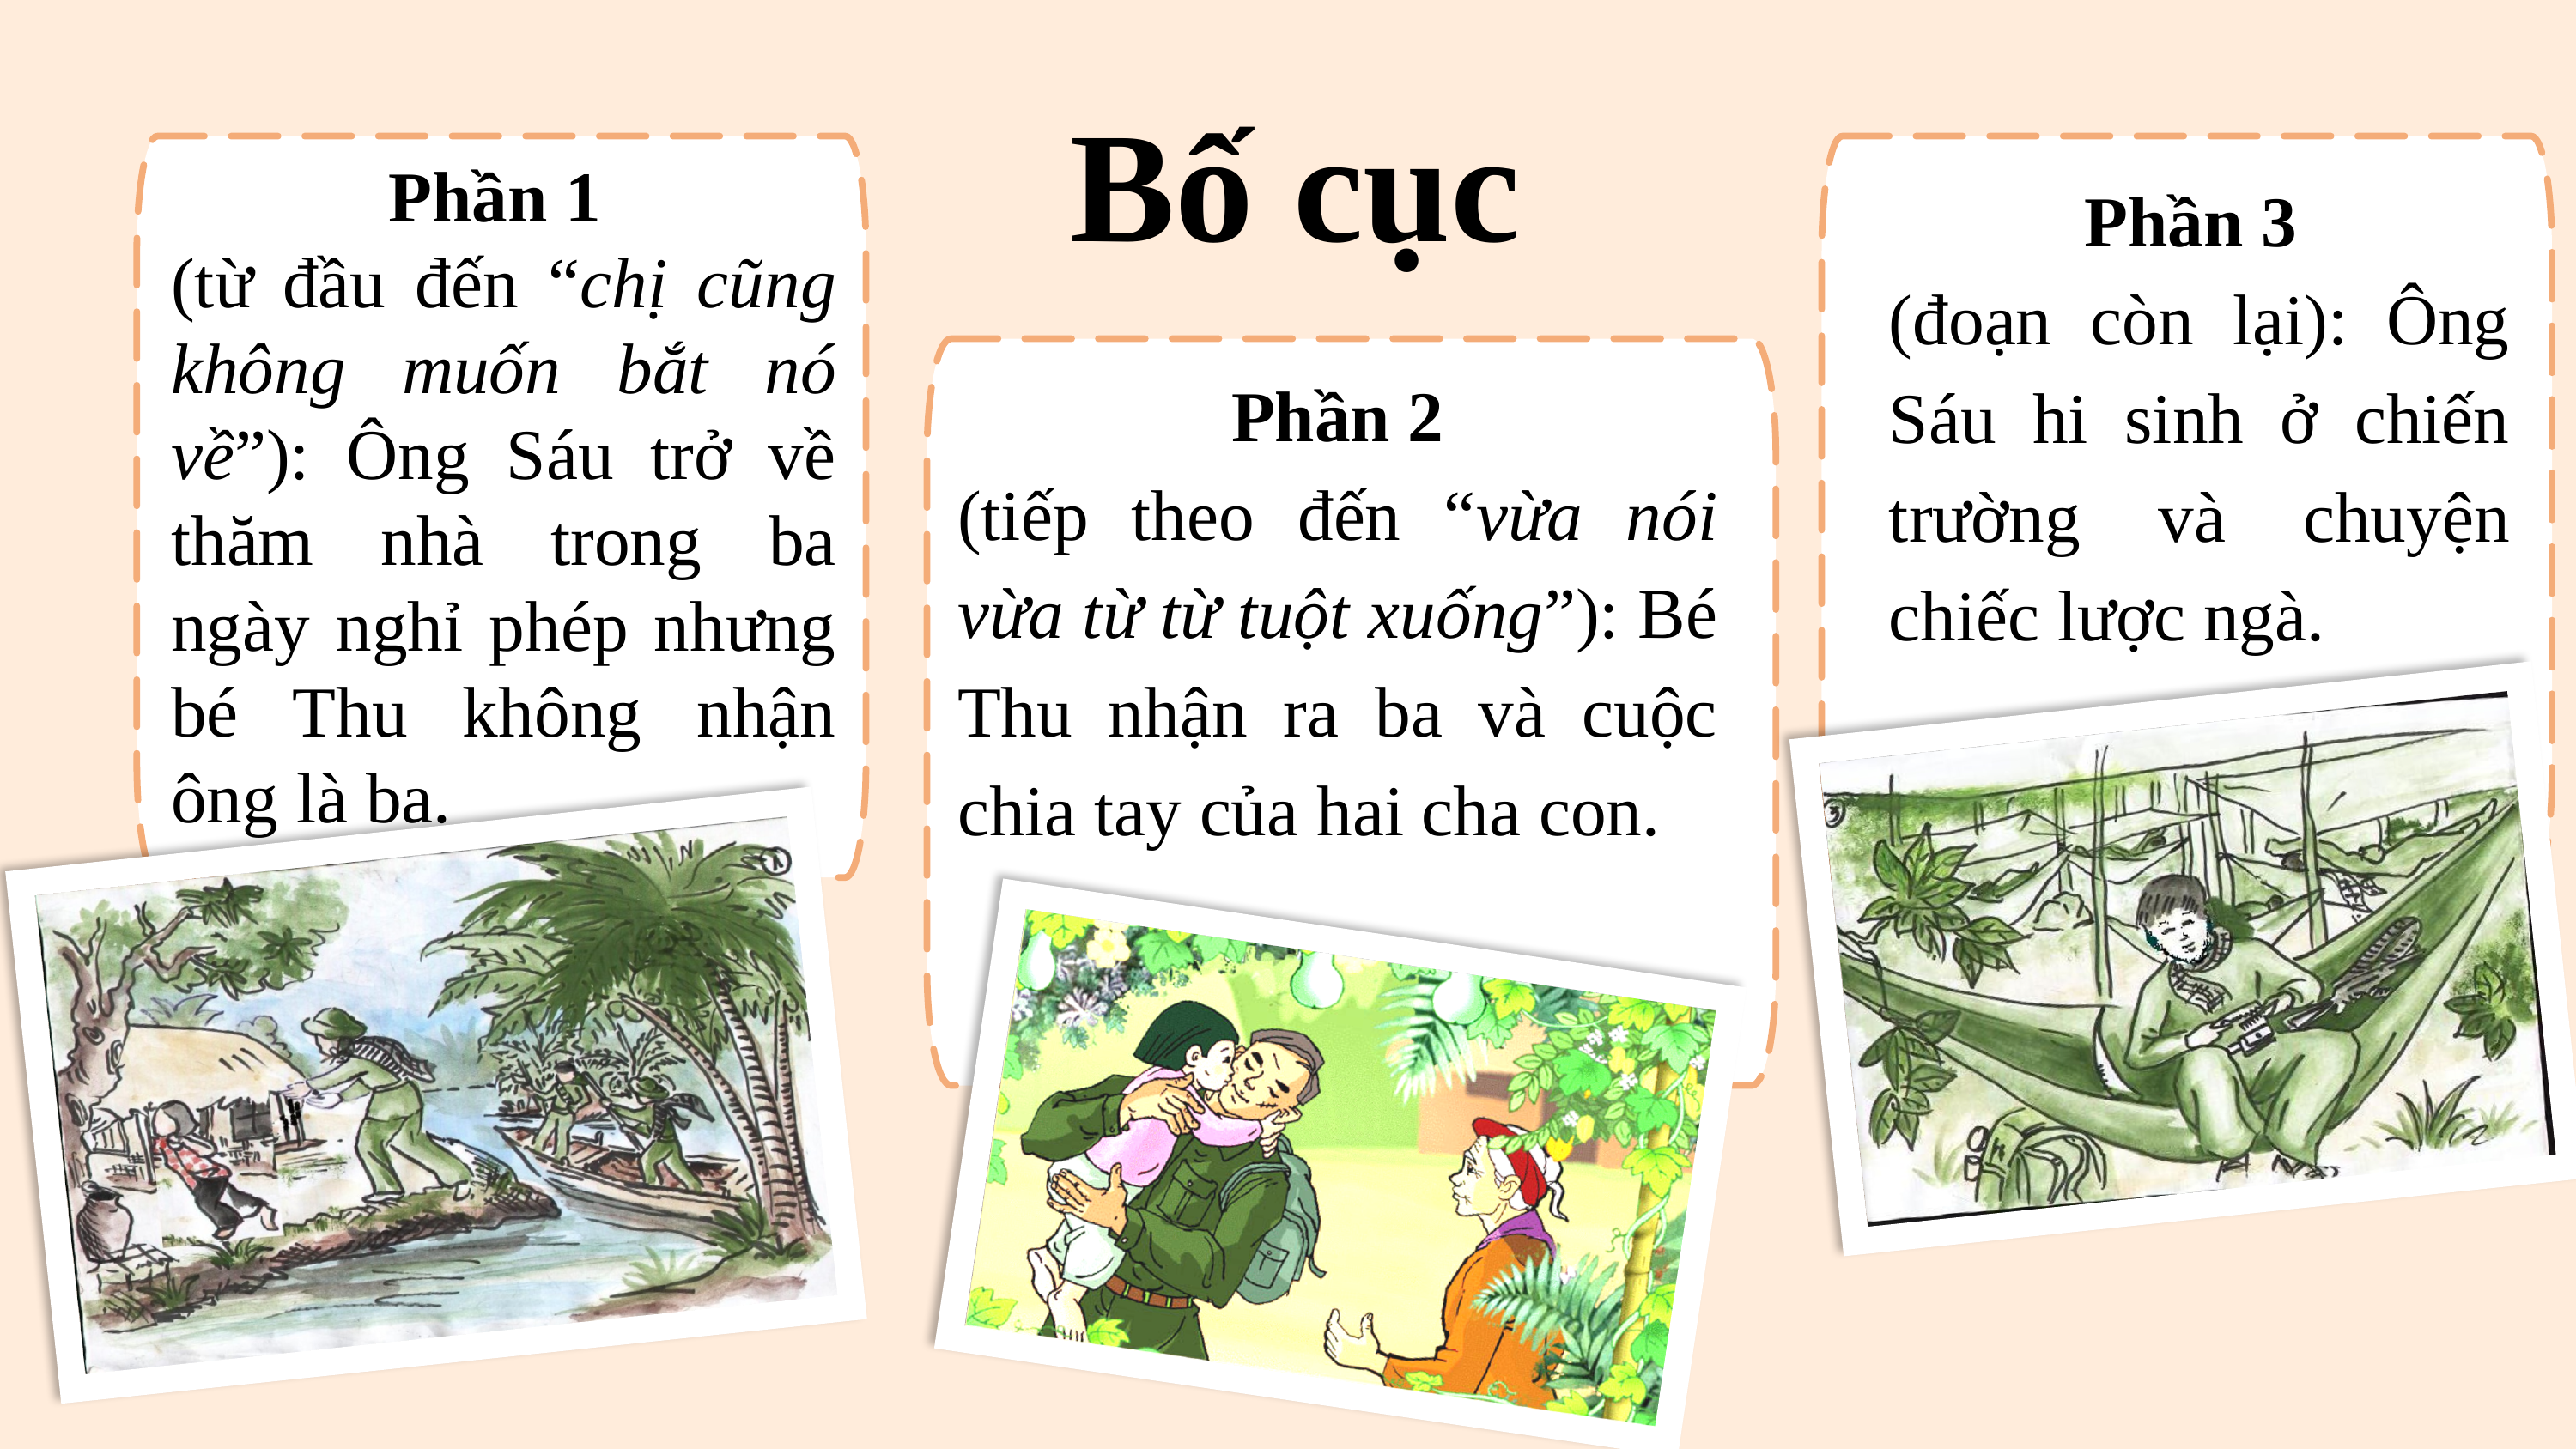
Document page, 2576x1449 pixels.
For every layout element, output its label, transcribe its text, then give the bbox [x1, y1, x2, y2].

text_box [137, 136, 866, 878]
picture [991, 956, 1690, 1379]
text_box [1821, 136, 2553, 889]
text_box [927, 338, 1777, 1086]
picture [36, 854, 837, 1373]
picture [1833, 725, 2555, 1226]
text_box Bố cục [1057, 77, 1534, 280]
